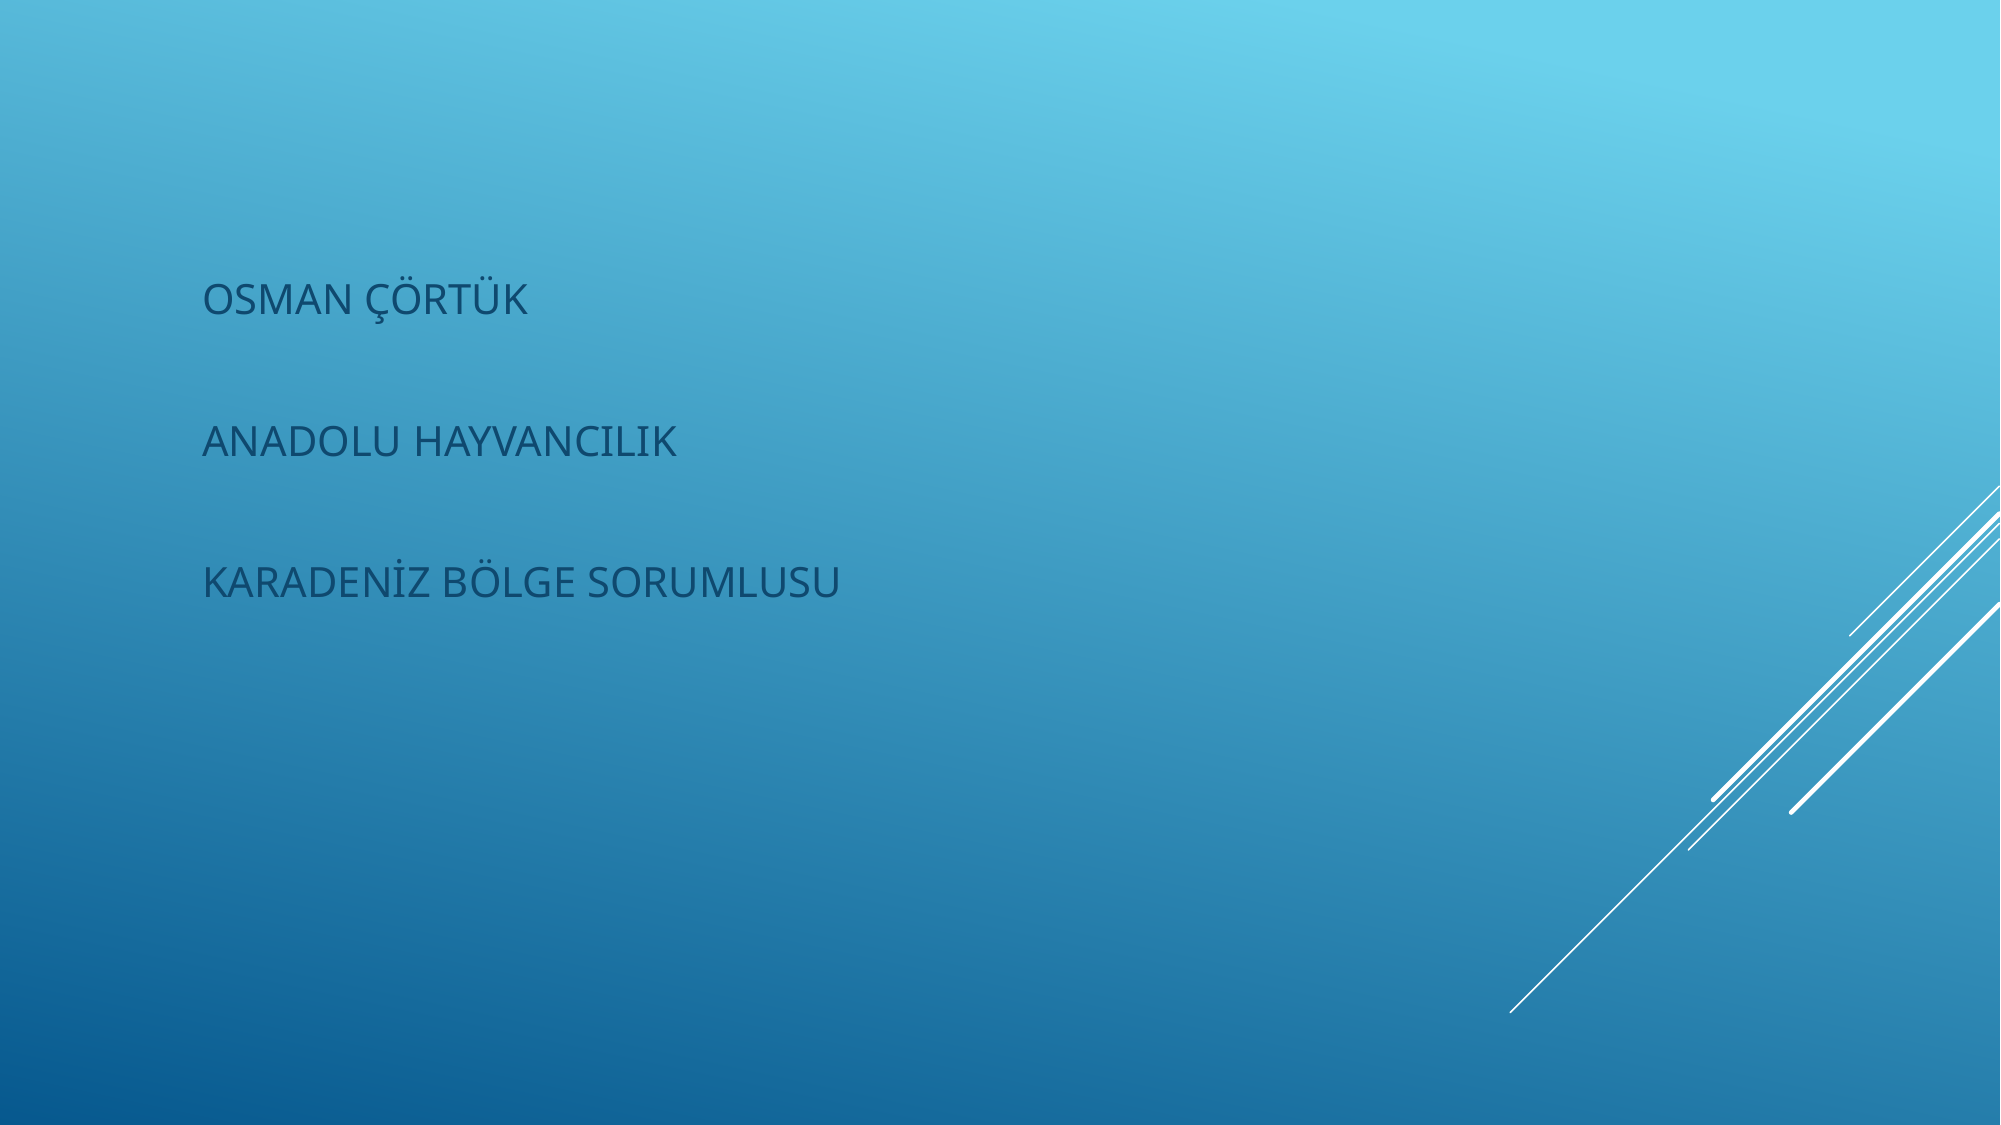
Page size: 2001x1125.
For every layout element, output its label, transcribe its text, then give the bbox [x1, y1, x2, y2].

list OSMAN ÇÖRTÜK ANADOLU HAYVANCILIK KARADENİZ BÖLGE SORUMLUSU [187, 0, 1813, 950]
